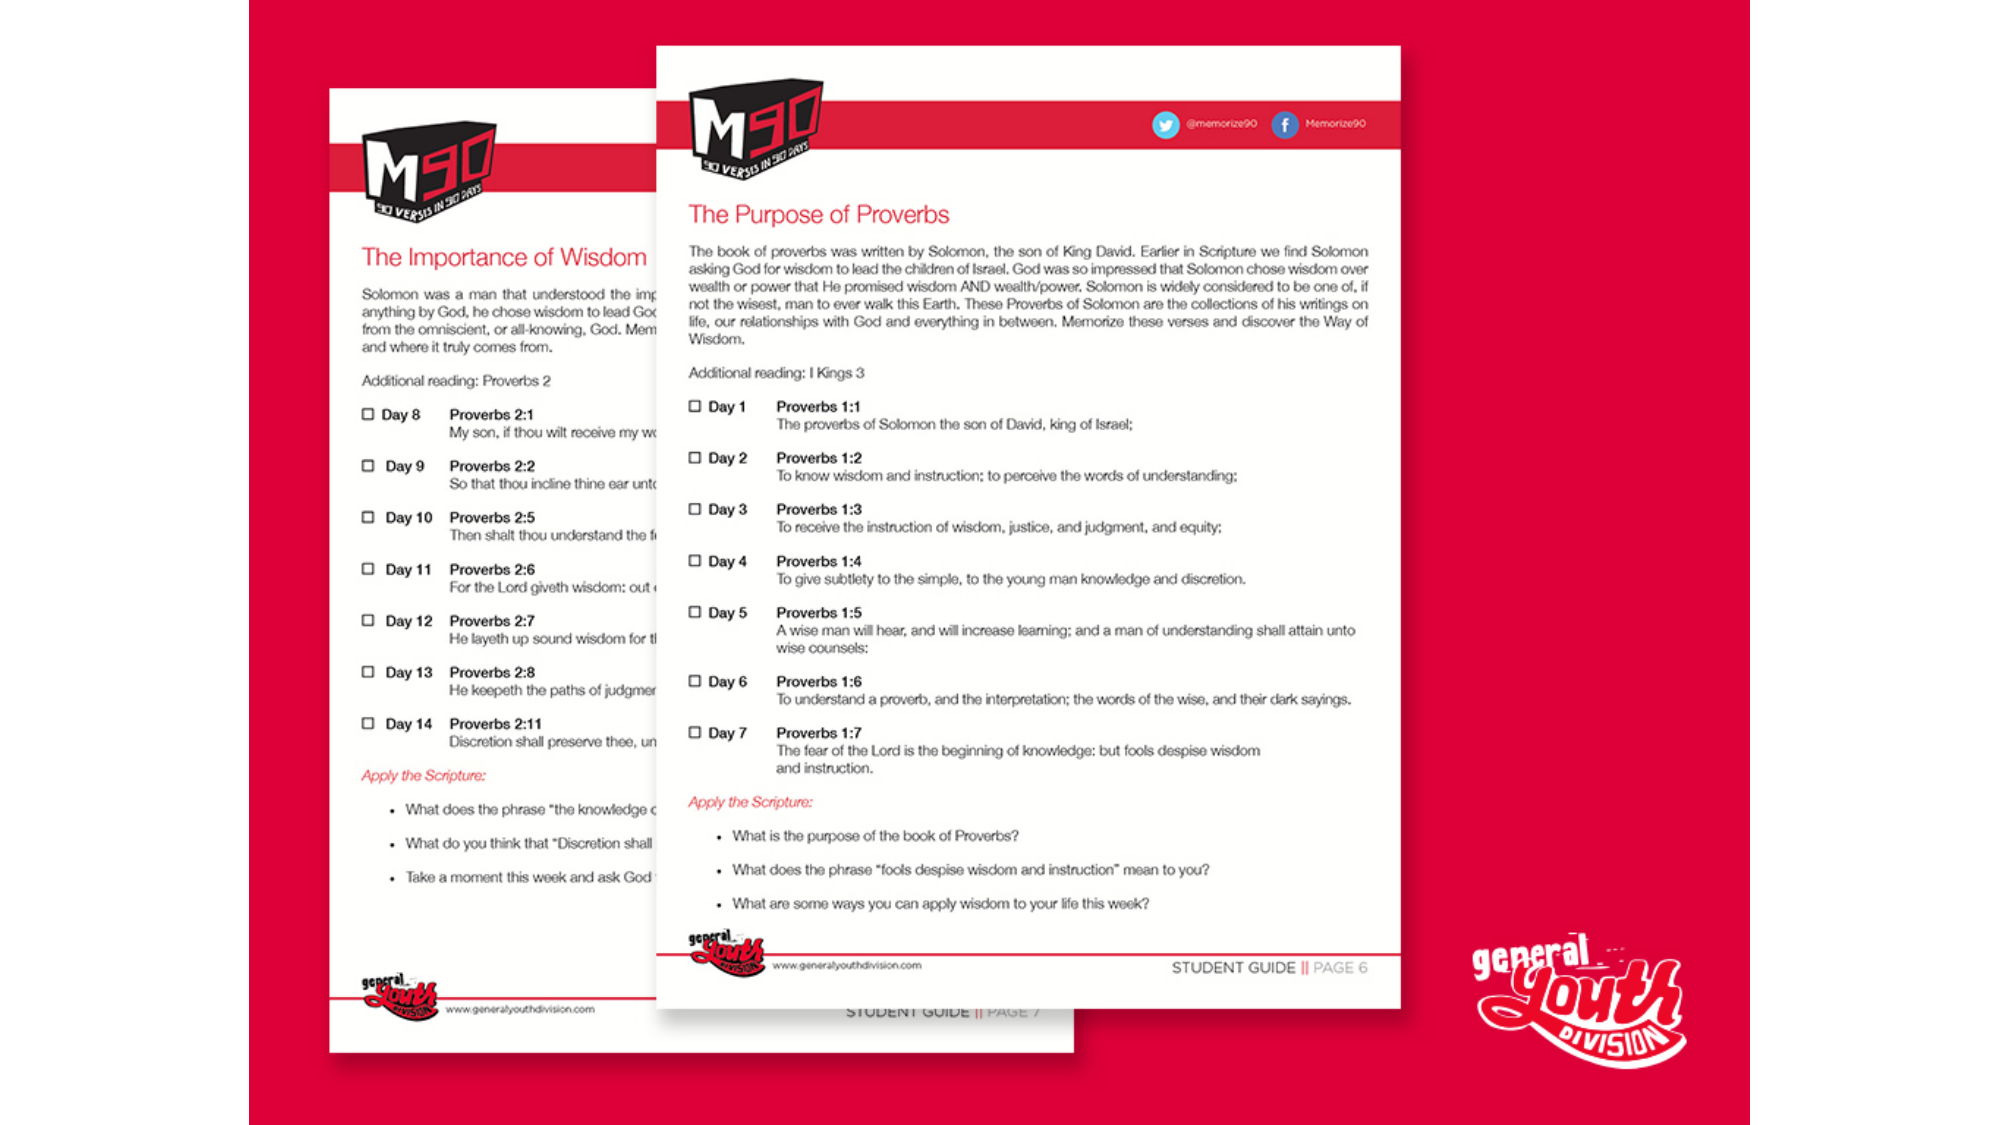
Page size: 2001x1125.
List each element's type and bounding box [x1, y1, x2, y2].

picture [249, 0, 1750, 1125]
